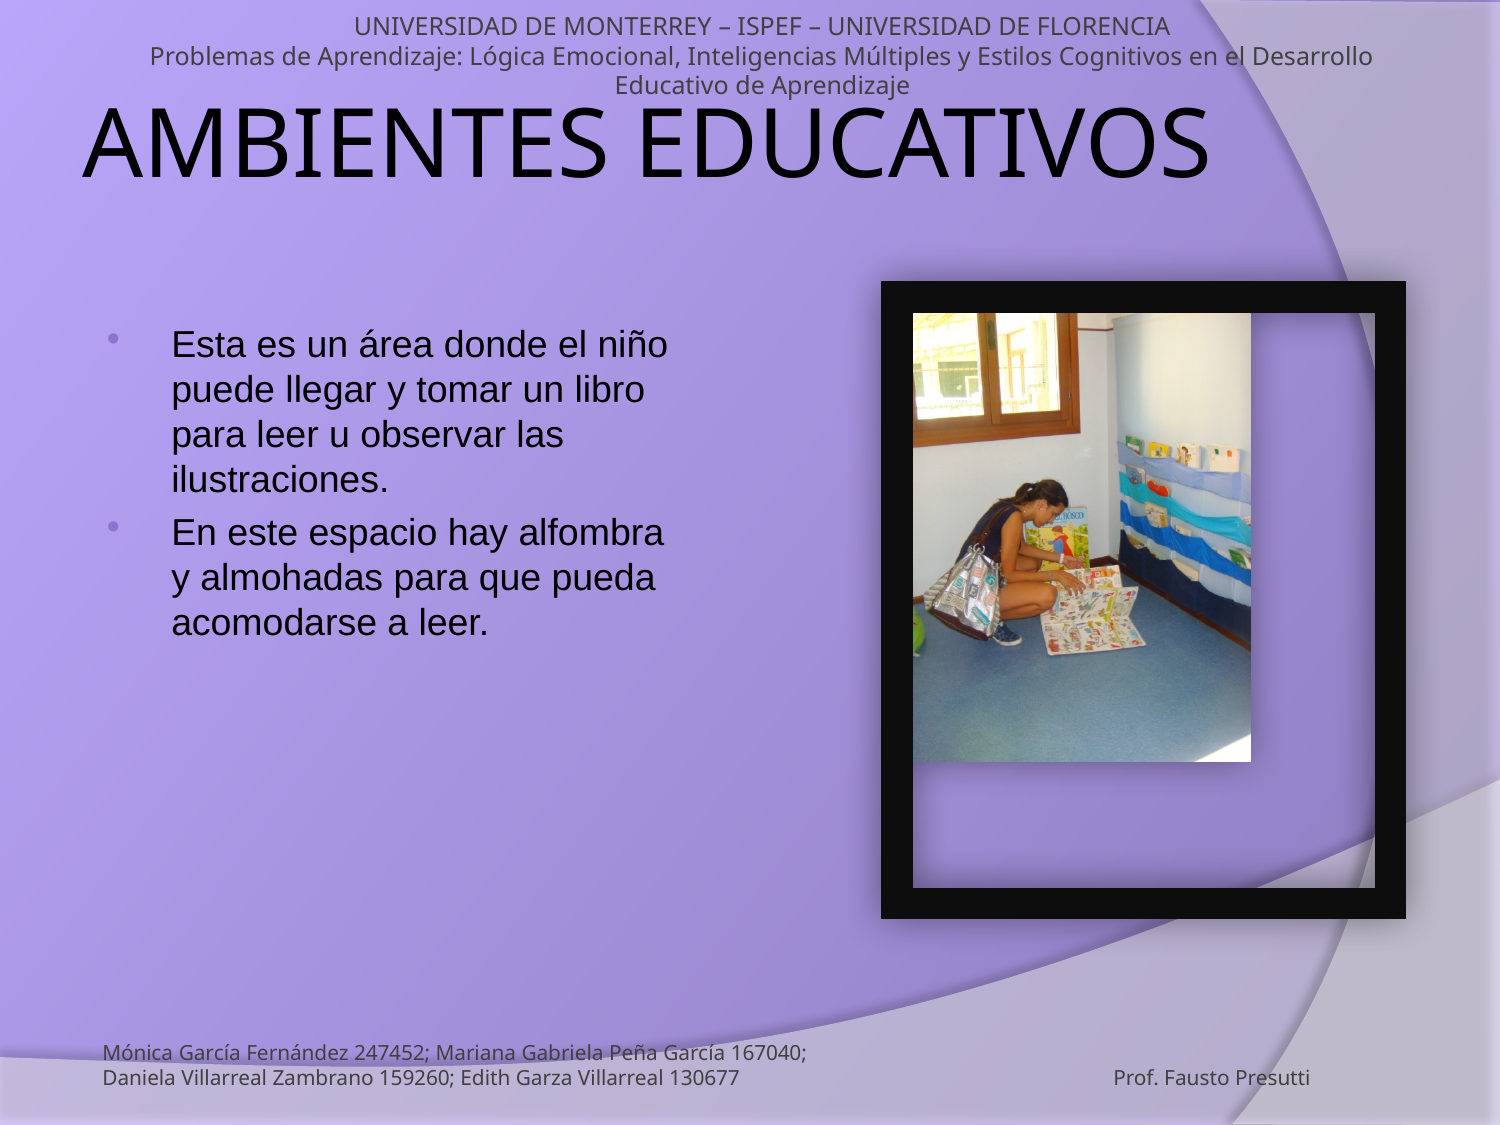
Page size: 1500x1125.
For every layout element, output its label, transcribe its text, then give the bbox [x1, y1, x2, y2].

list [912, 312, 1376, 888]
text_box UNIVERSIDAD DE MONTERREY – ISPEF – UNIVERSIDAD DE FLORENCIA Problemas de Aprendizaje: Lógica Emocional, Inteligencias Múltiples y Estilos Cognitivos en el Desarrollo Educativo de Aprendizaje [112, 24, 1413, 85]
list Esta es un área donde el niño puede llegar y tomar un libro para leer u observar las ilustraciones. En este espacio hay alfombra y almohadas para que pueda acomodarse a leer. [87, 312, 688, 994]
text_box Mónica García Fernández 247452; Mariana Gabriela Peña García 167040; Daniela Villarreal Zambrano 159260; Edith Garza Villarreal 130677 Prof. Fausto Presutti [87, 1012, 1475, 1118]
title AMBIENTES EDUCATIVOS [75, 45, 1300, 233]
